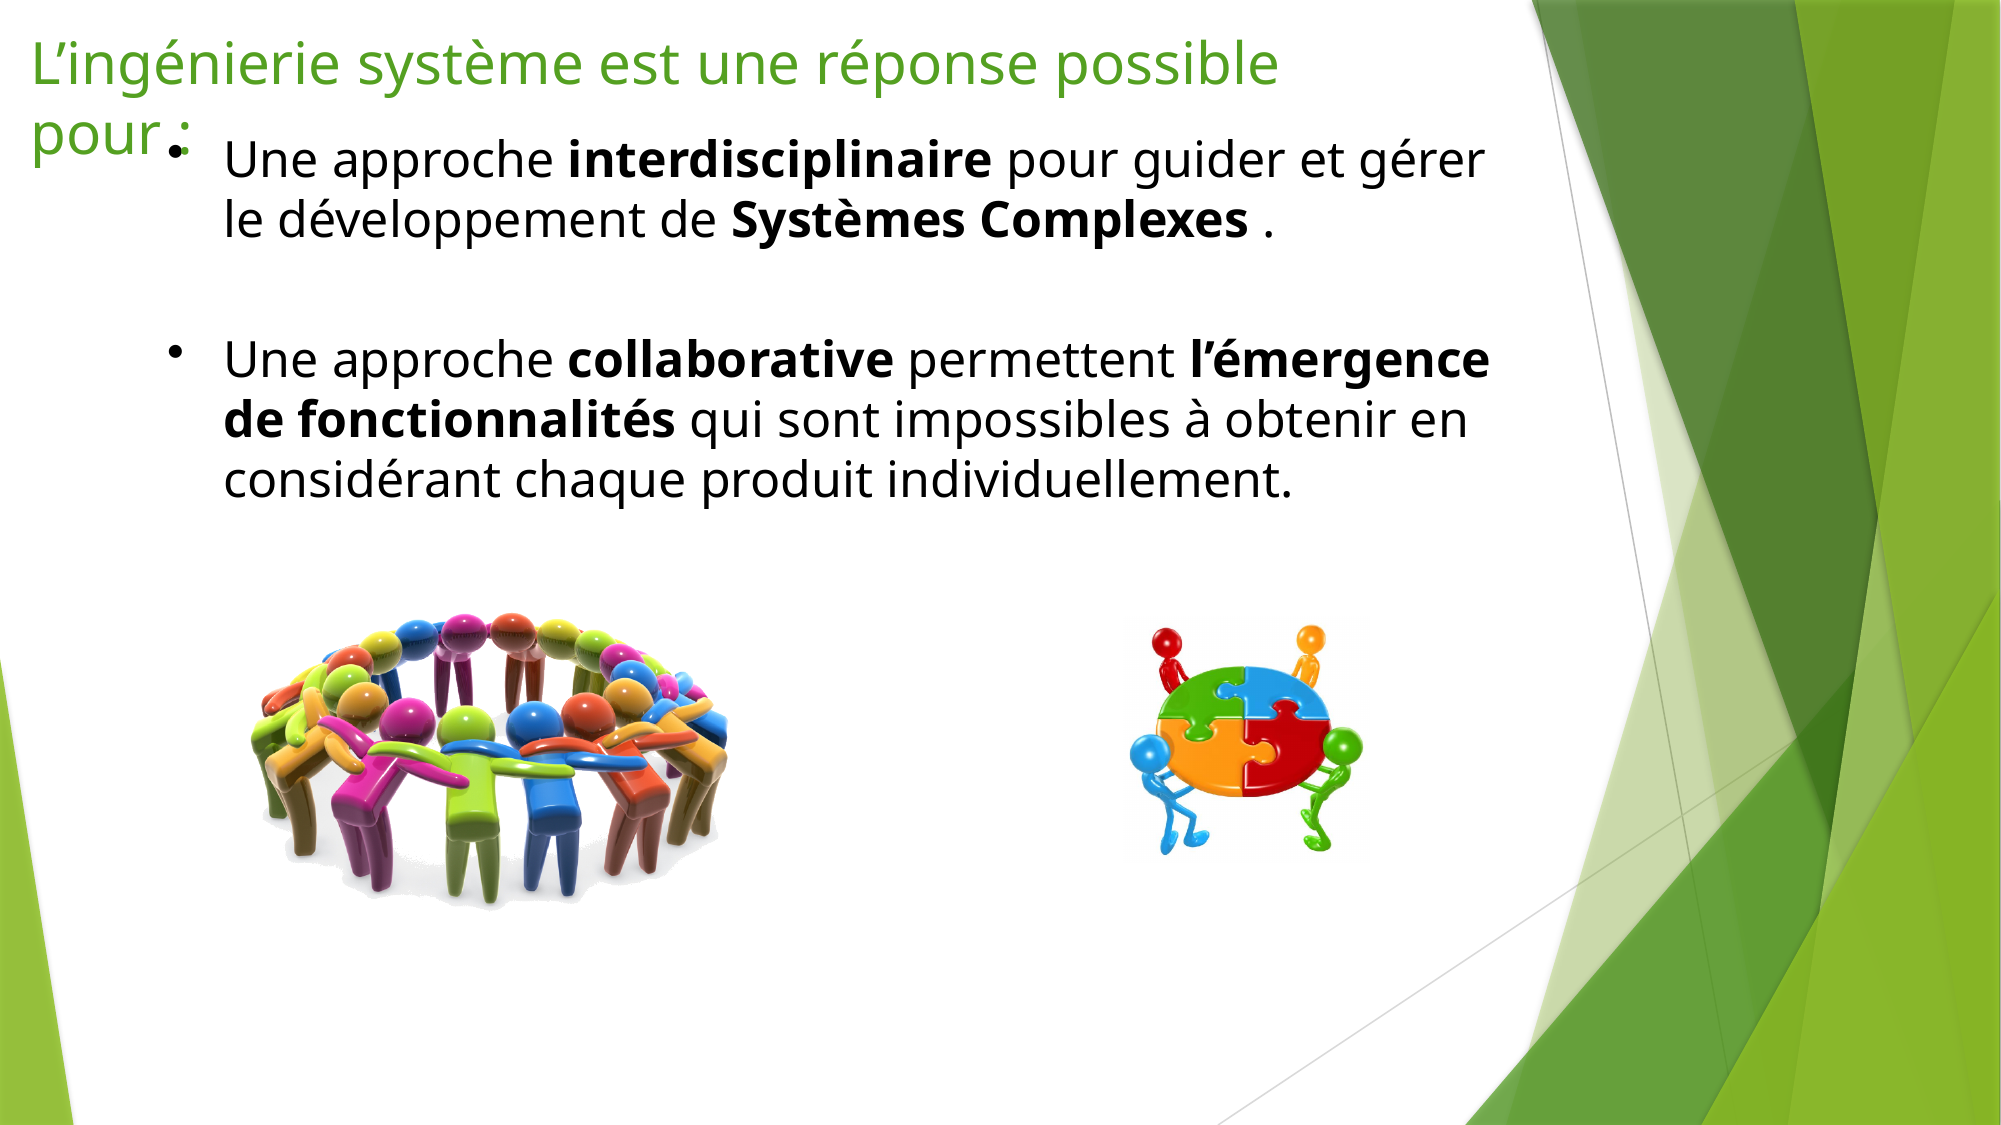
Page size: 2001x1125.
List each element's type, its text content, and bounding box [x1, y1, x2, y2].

title L’ingénierie système est une réponse possible pour : [15, 18, 1464, 91]
picture [1122, 616, 1370, 864]
text_box Une approche interdisciplinaire pour guider et gérer le développement de Systèmes Complexes . Une approche collaborative permettent l’émergence de fonctionnalités qui sont impossibles à obtenir en considérant chaque produit individuellement. [152, 120, 1511, 863]
picture [219, 544, 761, 951]
